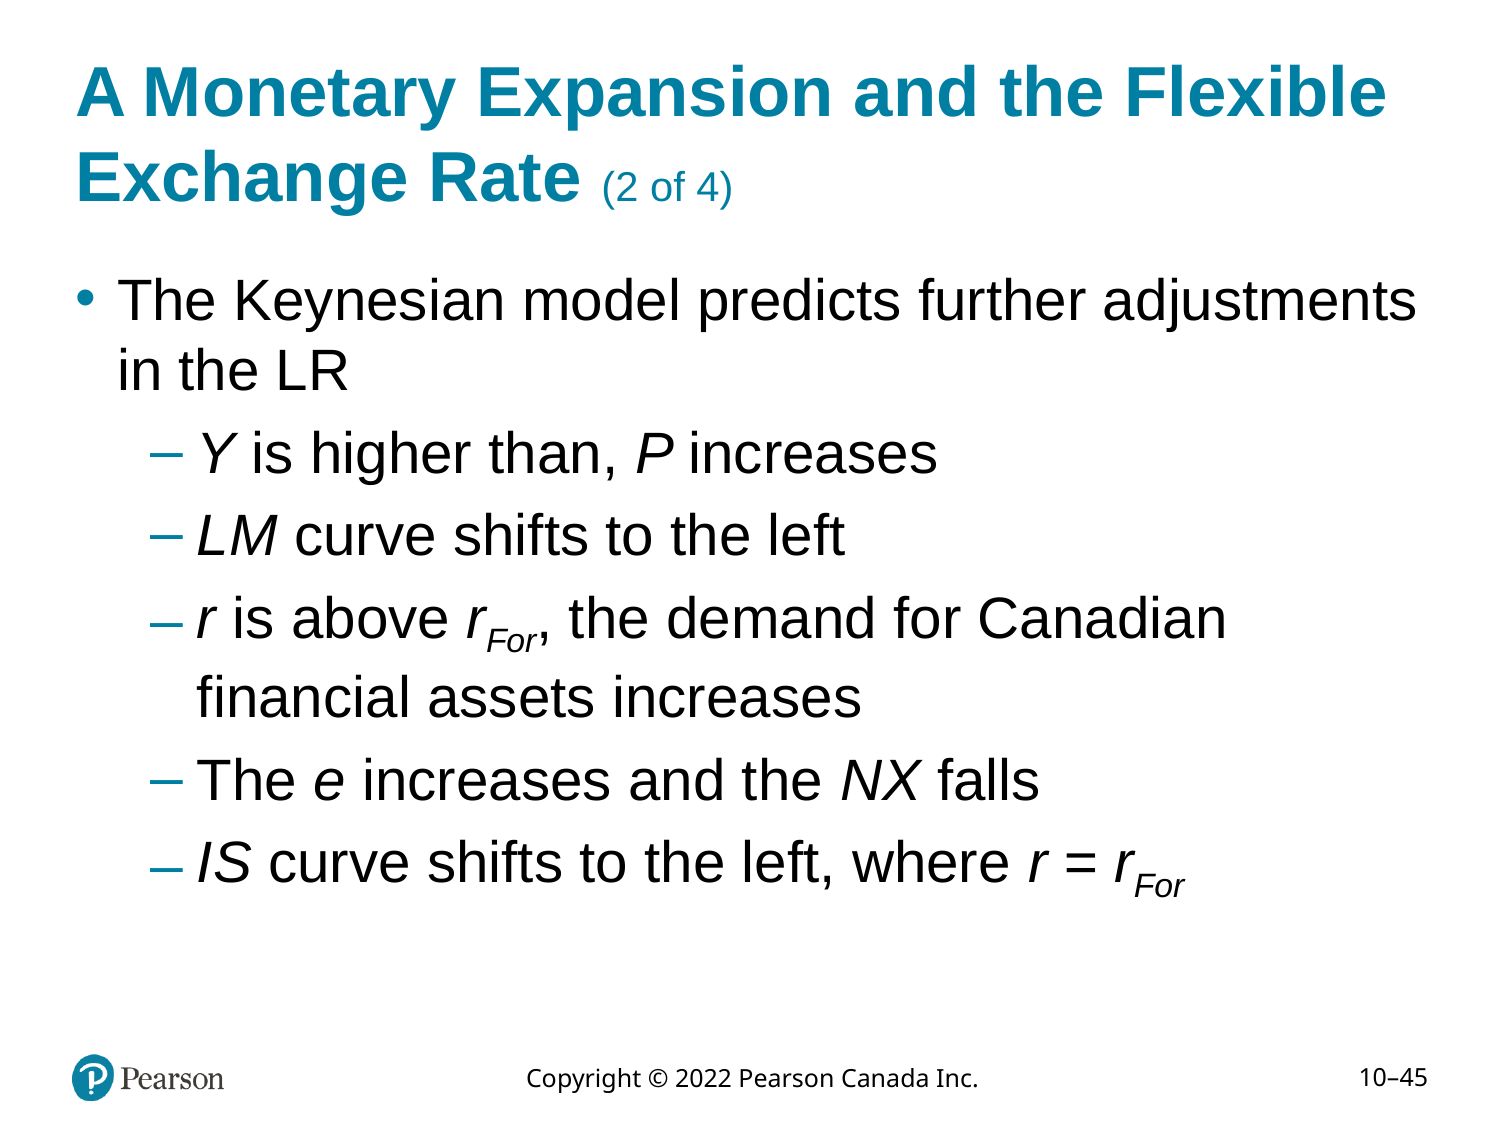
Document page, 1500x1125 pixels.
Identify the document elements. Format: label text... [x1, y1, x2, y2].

picture [72, 1087, 83, 1101]
title A Monetary Expansion and the Flexible Exchange Rate (2 of 4) [75, 35, 1425, 216]
picture [81, 1064, 107, 1089]
picture [72, 1054, 89, 1072]
picture [99, 1054, 224, 1101]
